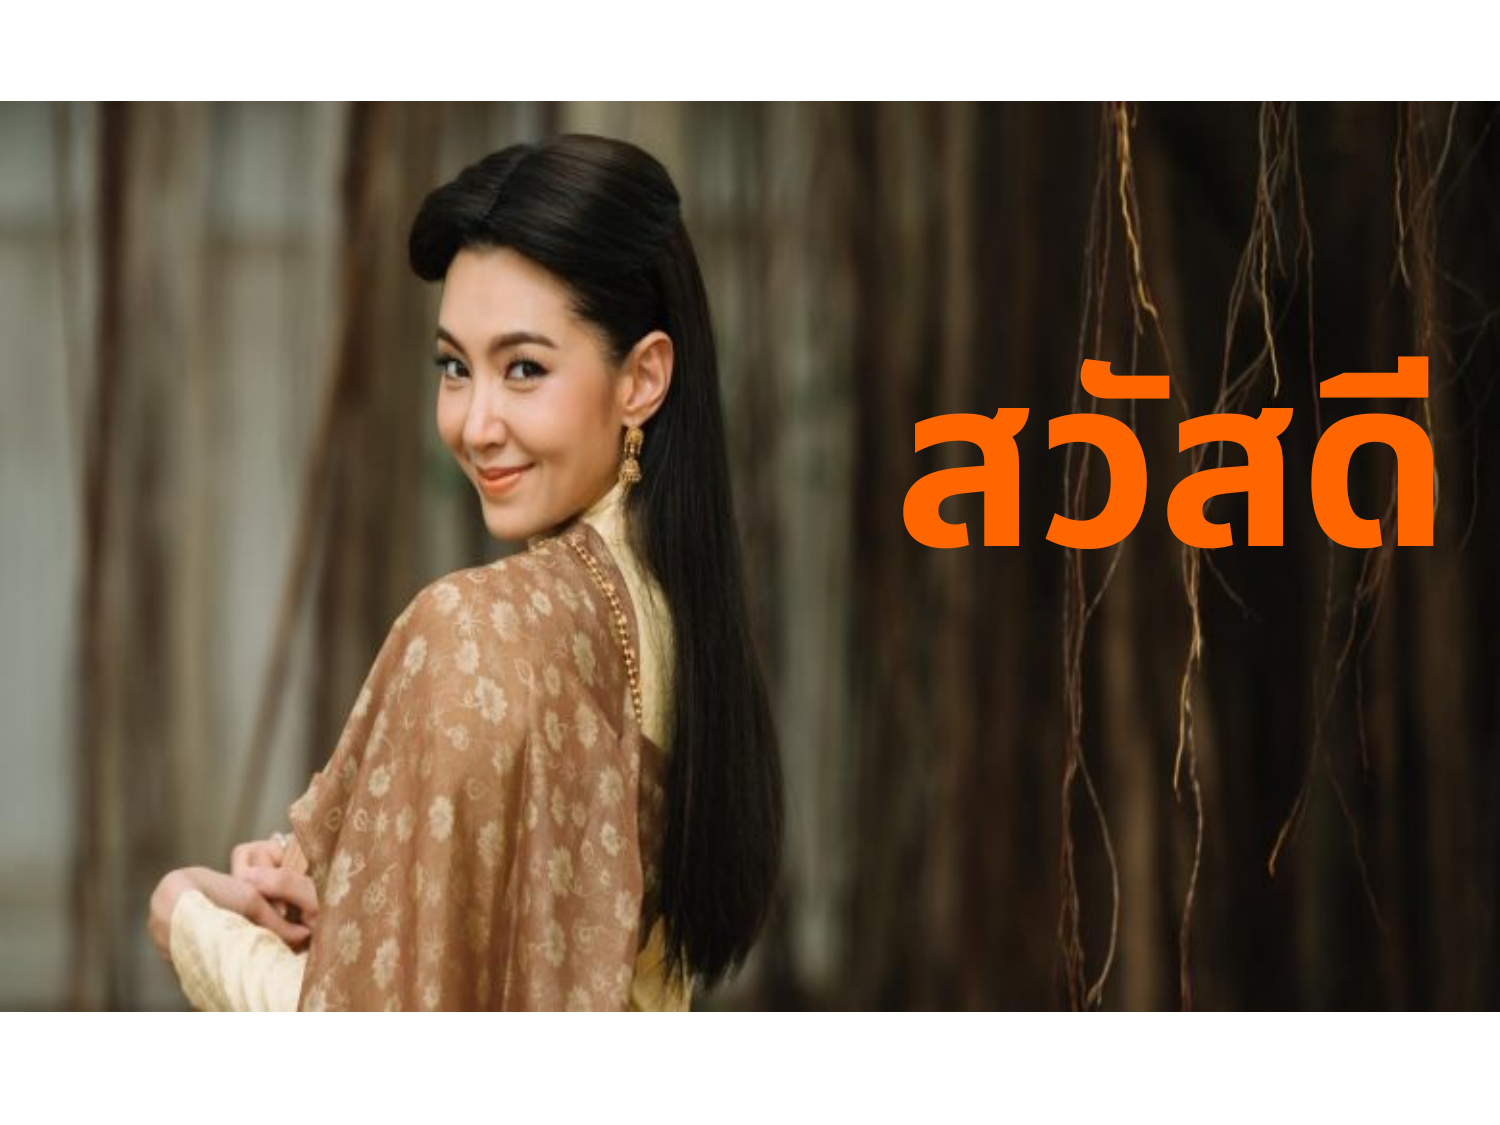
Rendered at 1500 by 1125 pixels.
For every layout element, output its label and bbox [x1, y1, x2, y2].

picture [0, 101, 1500, 1012]
